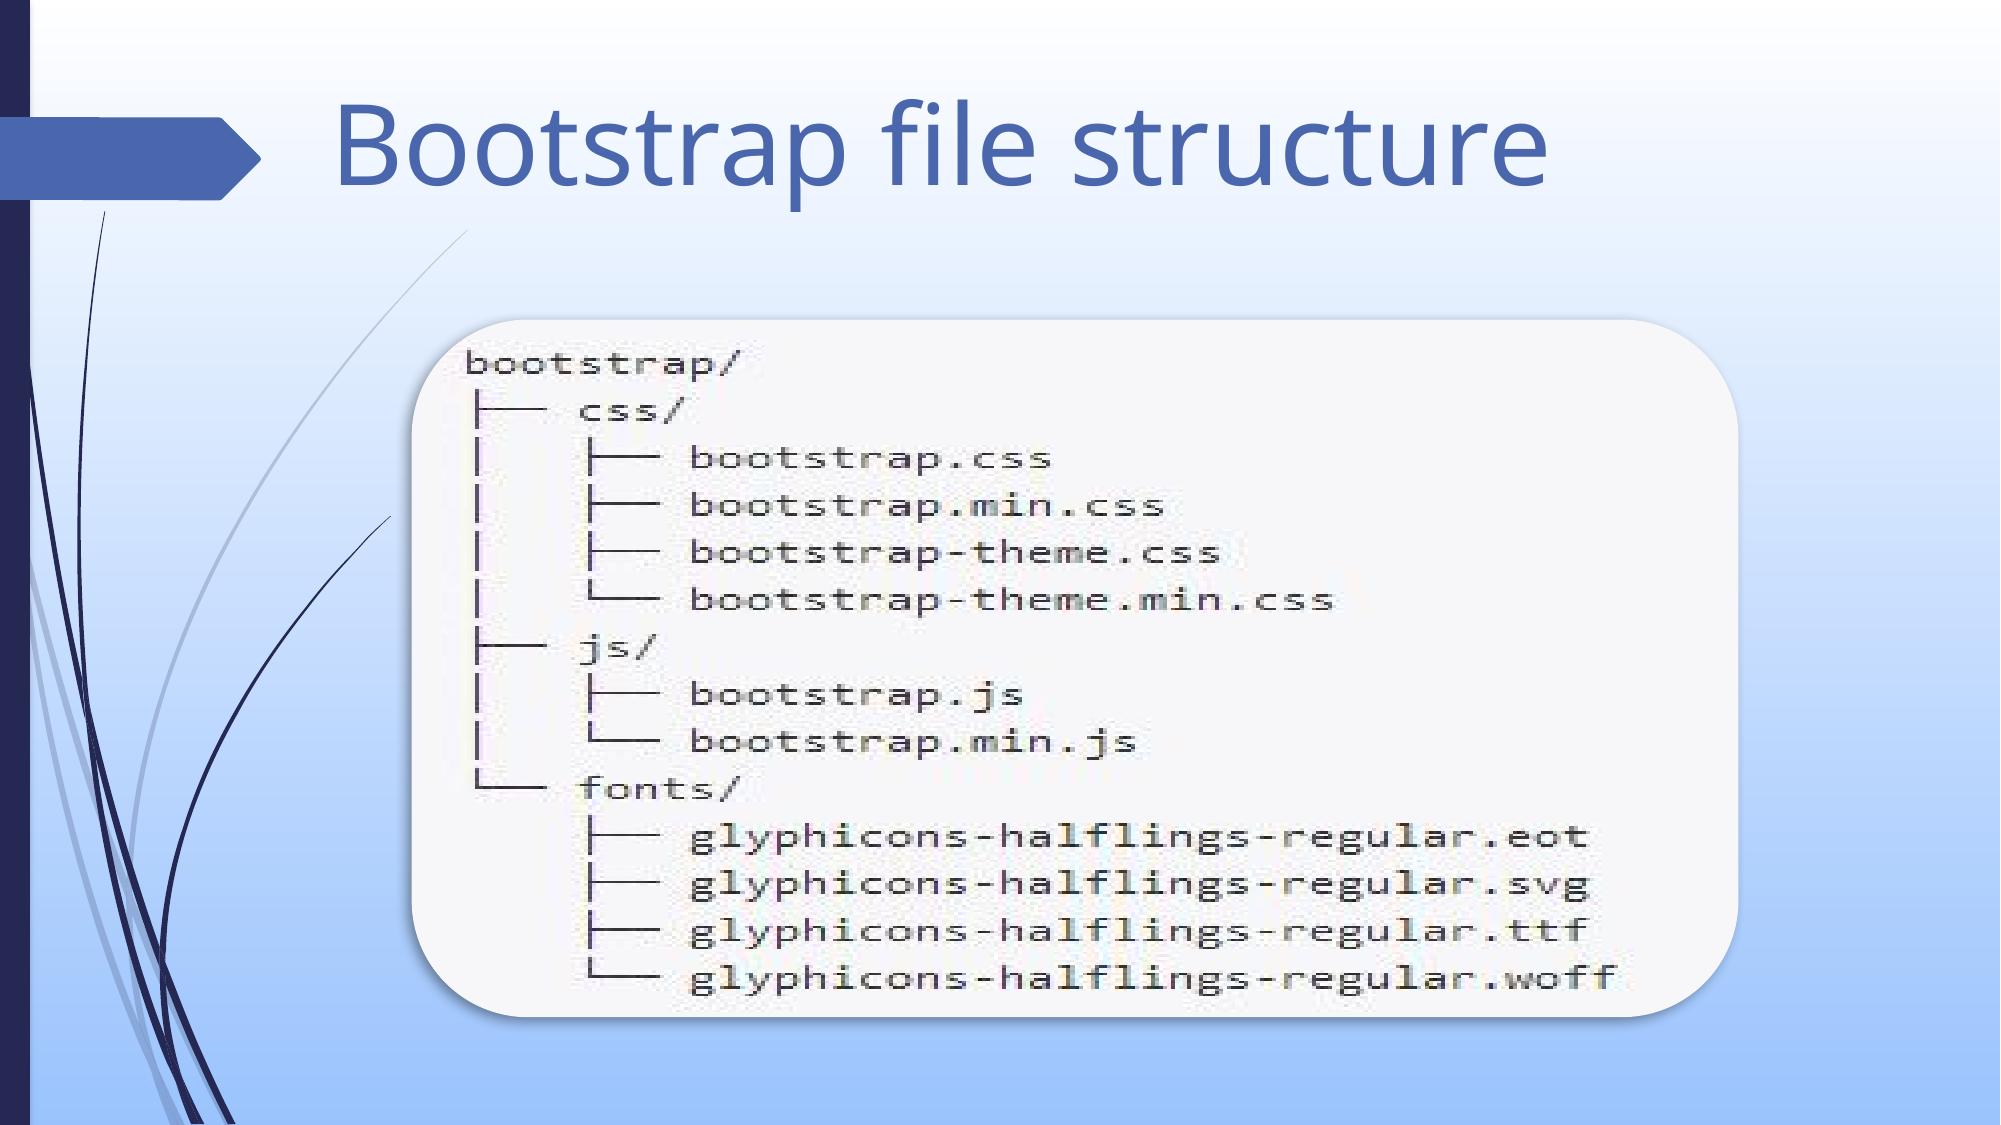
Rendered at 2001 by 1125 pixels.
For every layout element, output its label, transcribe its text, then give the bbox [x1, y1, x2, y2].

text_box Bootstrap file structure [315, 65, 1670, 216]
picture [411, 319, 1739, 1018]
